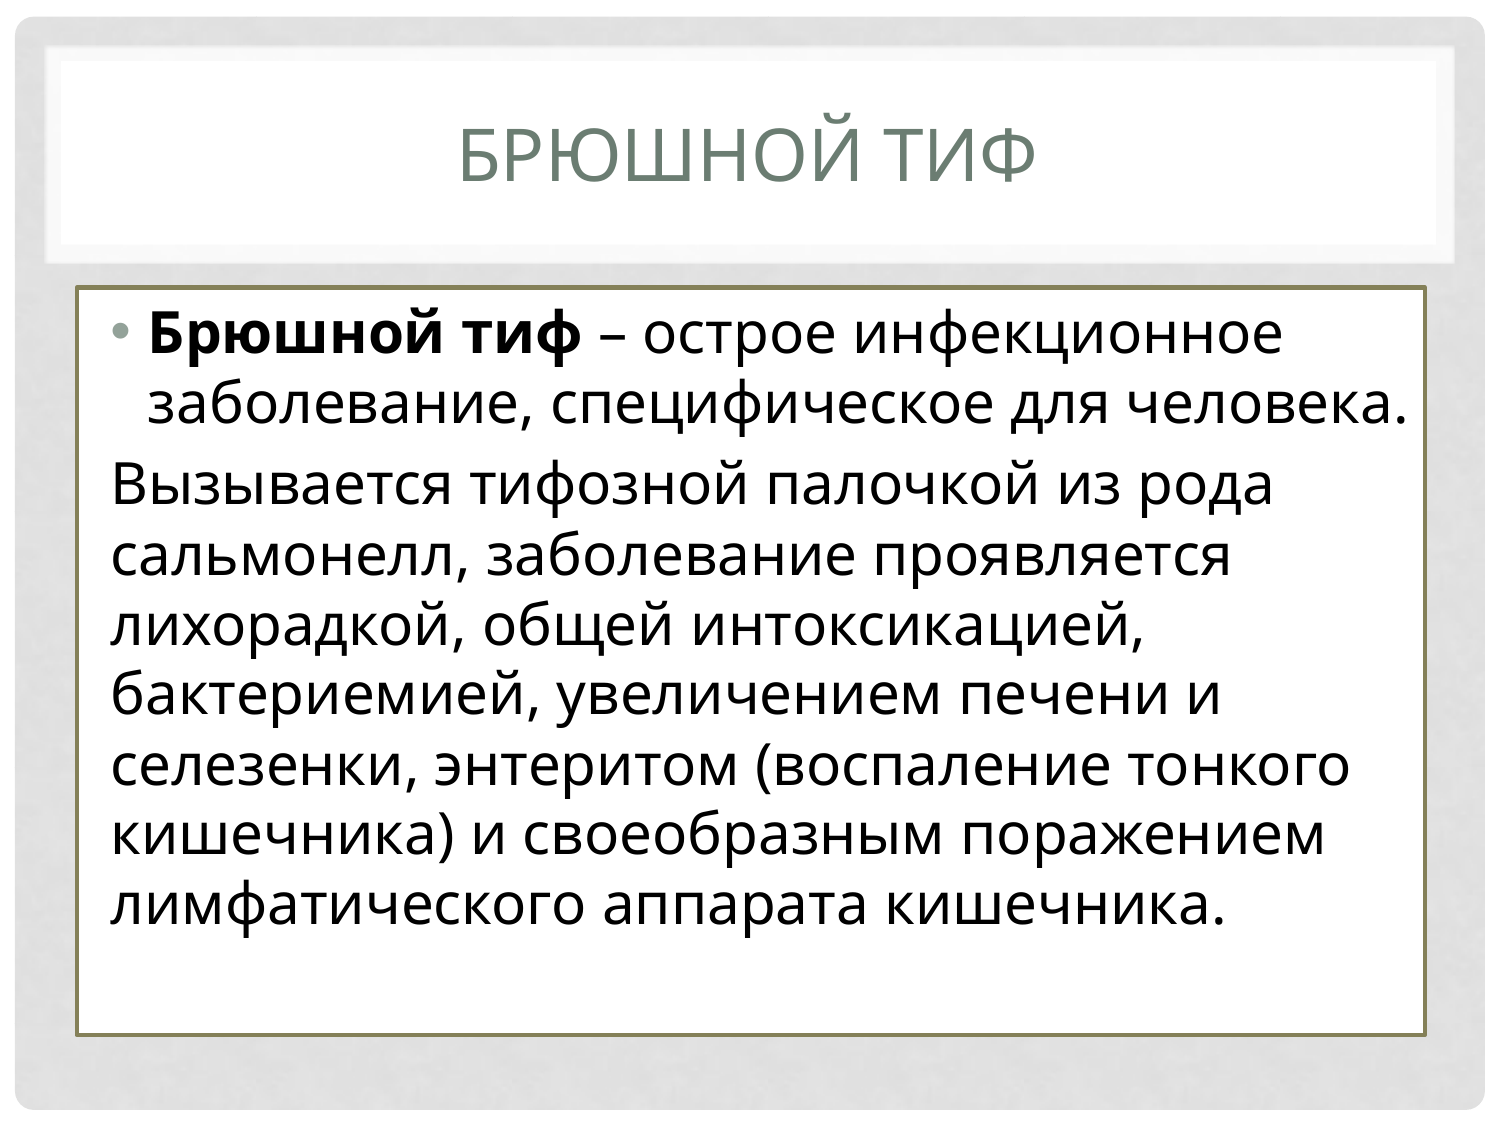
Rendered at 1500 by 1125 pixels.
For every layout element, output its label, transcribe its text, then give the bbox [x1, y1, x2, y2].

list Брюшной тиф – острое инфекционное заболевание, специфическое для человека. Вызывается тифозной палочкой из рода сальмонелл, заболевание проявляется лихорадкой, общей интоксикацией, бактериемией, увеличением печени и селезенки, энтеритом (воспаление тонкого кишечника) и своеобразным поражением лимфатического аппарата кишечника. [75, 285, 1427, 1037]
title Брюшной тиф [69, 66, 1425, 238]
